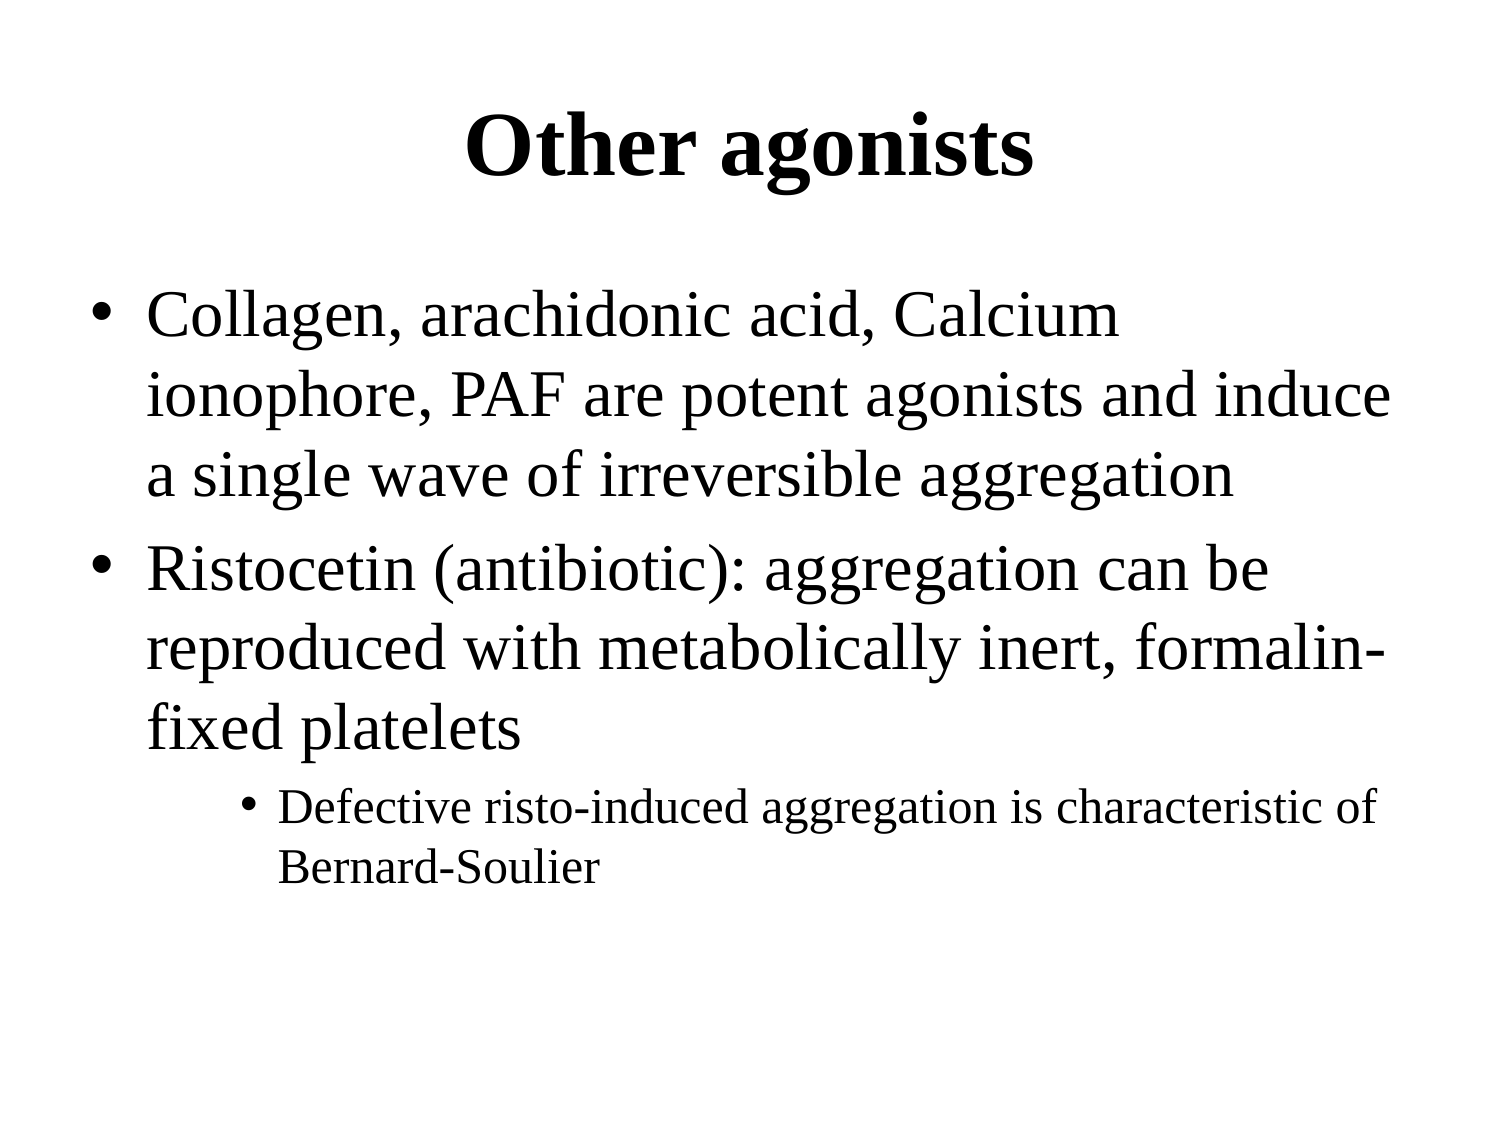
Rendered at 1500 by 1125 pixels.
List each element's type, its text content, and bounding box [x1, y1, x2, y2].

title Other agonists [75, 45, 1425, 233]
list Collagen, arachidonic acid, Calcium ionophore, PAF are potent agonists and induce a single wave of irreversible aggregation Ristocetin (antibiotic): aggregation can be reproduced with metabolically inert, formalin-fixed platelets Defective risto-induced aggregation is characteristic of Bernard-Soulier [75, 262, 1425, 1005]
